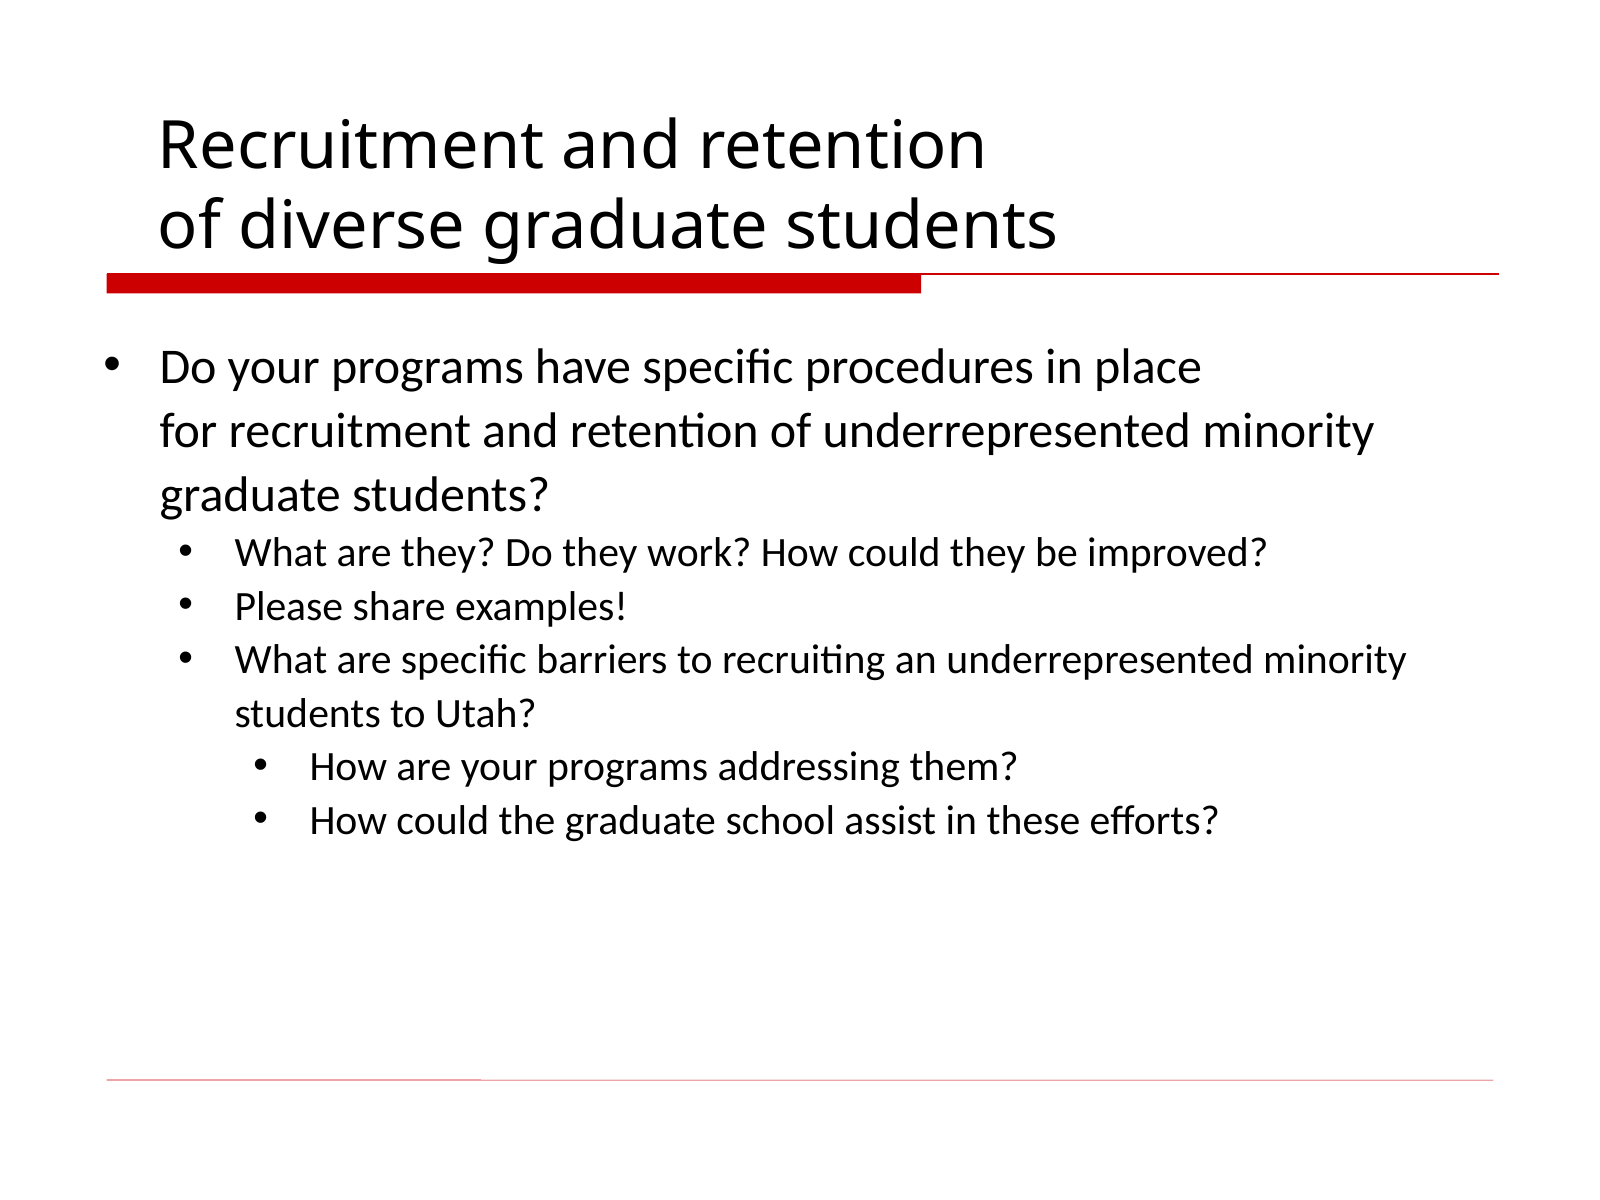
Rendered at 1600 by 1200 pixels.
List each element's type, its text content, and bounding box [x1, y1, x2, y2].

text_box Recruitment and retention of diverse graduate students [143, 94, 1075, 269]
text_box Do your programs have specific procedures in place for recruitment and retention of underrepresented minority graduate students? What are they? Do they work? How could they be improved? Please share examples! What are specific barriers to recruiting an underrepresented minority students to Utah? How are your programs addressing them? How could the graduate school assist in these efforts? [88, 321, 1500, 904]
